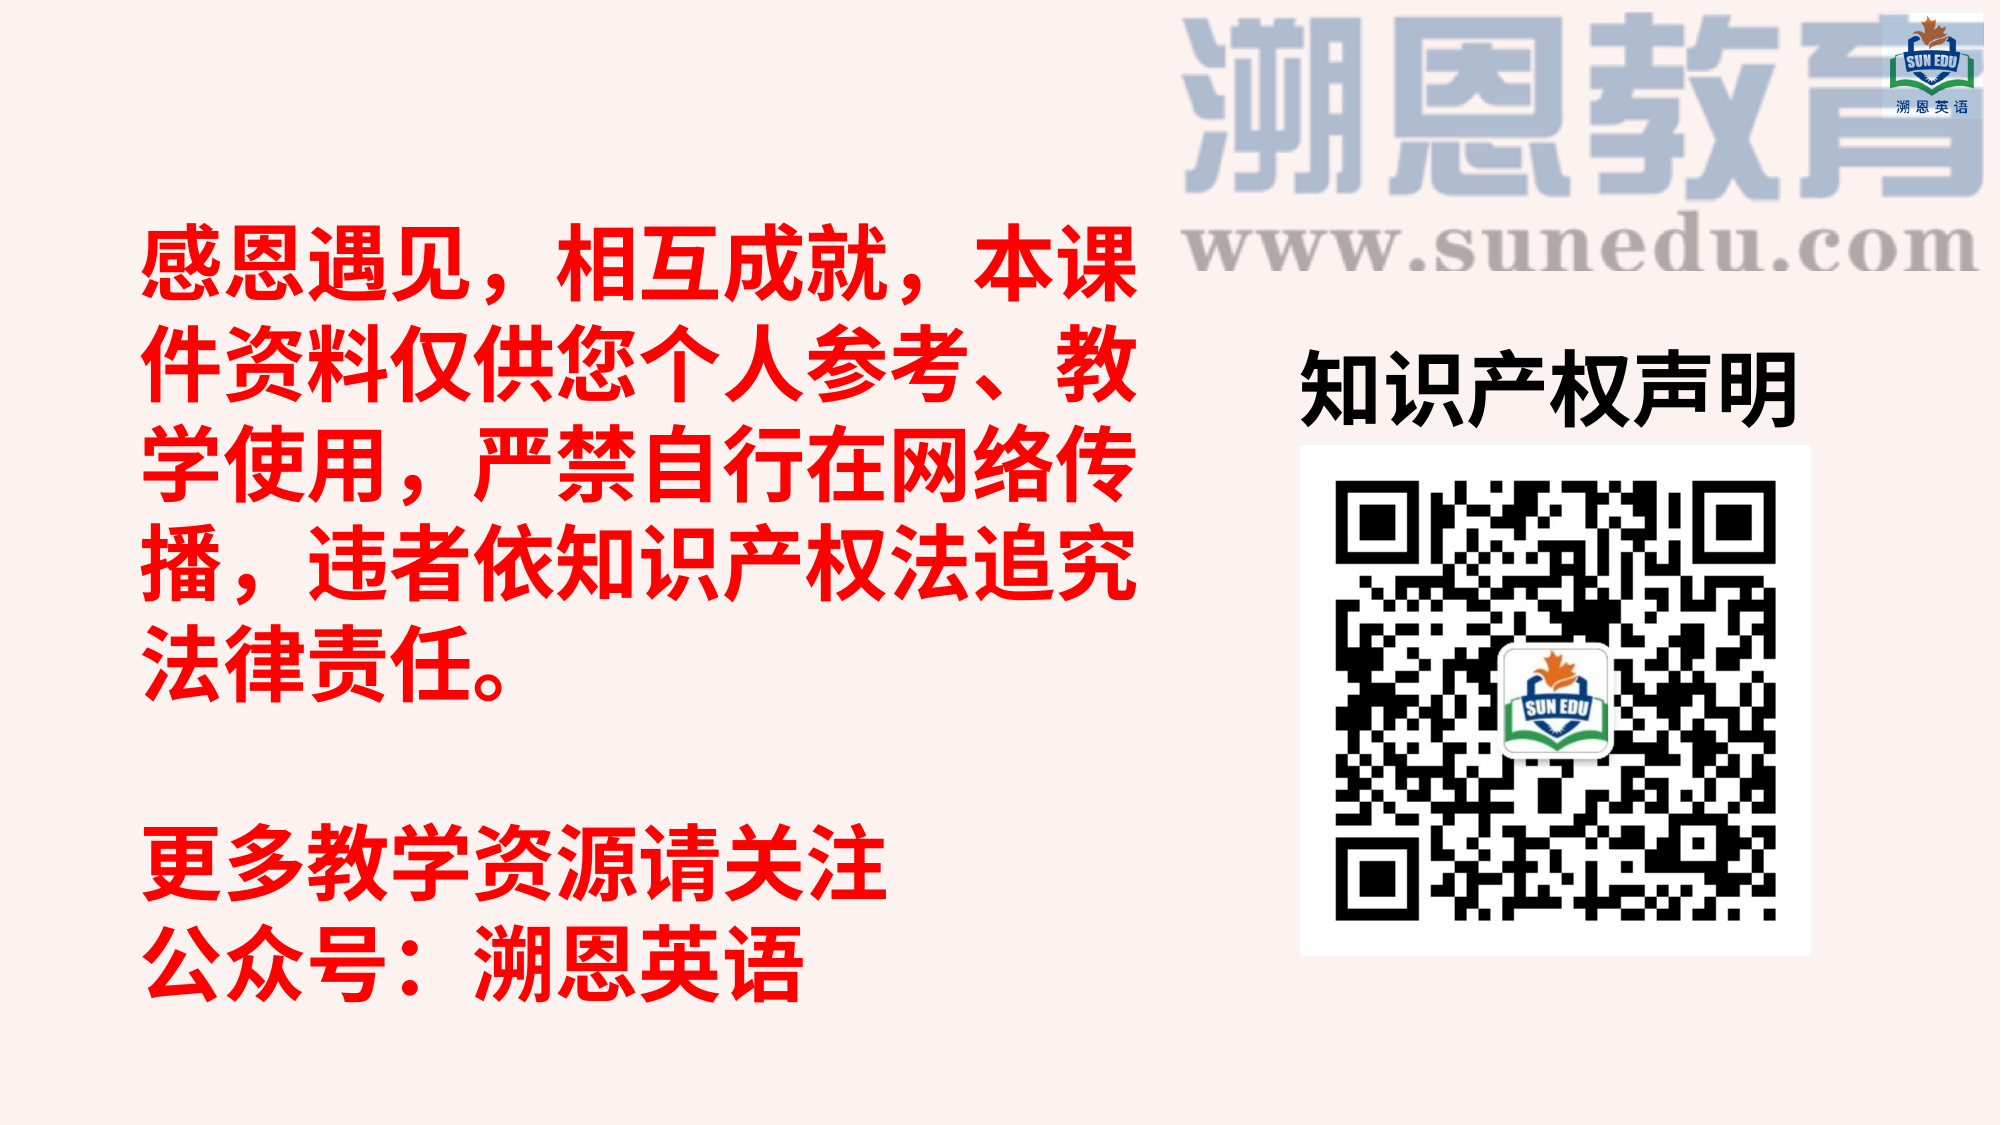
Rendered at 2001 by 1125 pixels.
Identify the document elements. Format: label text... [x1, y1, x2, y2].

picture [1178, 10, 1984, 271]
picture [1300, 445, 1811, 956]
text_box 知识产权声明 [1285, 329, 1877, 445]
text_box 感恩遇见，相互成就，本课件资料仅供您个人参考、教学使用，严禁自行在网络传播，违者依知识产权法追究法律责任。 更多教学资源请关注 公众号：溯恩英语 [124, 204, 1198, 1019]
